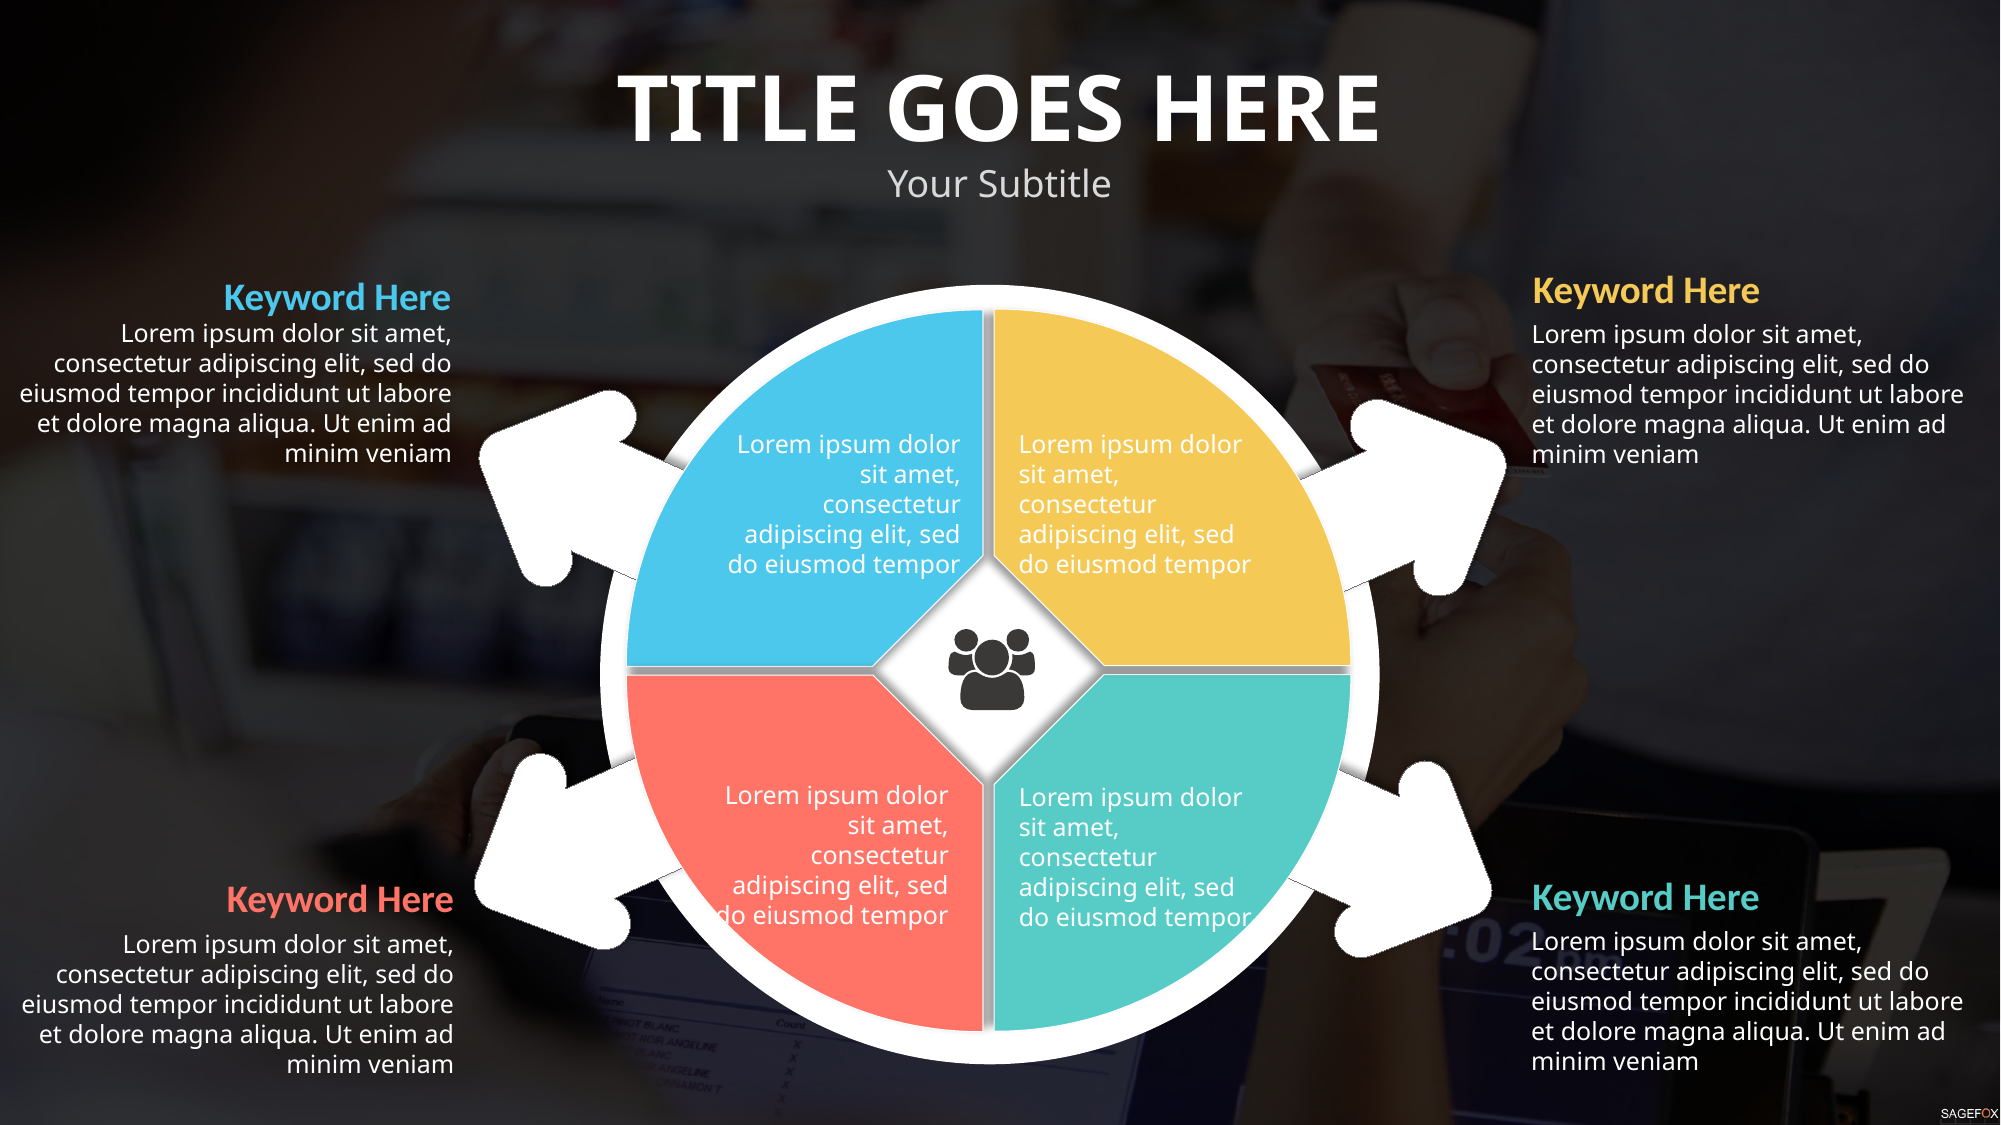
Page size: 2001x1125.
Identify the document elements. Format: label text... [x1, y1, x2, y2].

text_box [948, 651, 1036, 711]
text_box [1006, 628, 1030, 652]
text_box TITLE GOES HERE Your Subtitle [548, 42, 1452, 212]
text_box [1531, 871, 1982, 1108]
text_box [474, 753, 681, 950]
text_box [1343, 584, 1381, 770]
text_box [954, 628, 1009, 676]
text_box [659, 873, 1315, 1066]
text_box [17, 271, 453, 499]
text_box [993, 673, 1352, 1033]
text_box [1301, 399, 1507, 596]
text_box Lorem ipsum dolor sit amet, consectetur adipiscing elit, sed do eiusmod tempor [721, 429, 961, 579]
text_box Lorem ipsum dolor sit amet, consectetur adipiscing elit, sed do eiusmod tempor [1018, 429, 1259, 579]
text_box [20, 873, 456, 1111]
picture [0, 0, 2001, 1125]
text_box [1531, 264, 1982, 440]
text_box [669, 283, 1318, 471]
text_box [888, 570, 1088, 770]
text_box [478, 389, 683, 587]
text_box Lorem ipsum dolor sit amet, consectetur adipiscing elit, sed do eiusmod tempor [709, 780, 949, 930]
text_box [625, 308, 985, 668]
text_box [1290, 760, 1493, 958]
text_box Lorem ipsum dolor sit amet, consectetur adipiscing elit, sed do eiusmod tempor [1018, 781, 1259, 932]
text_box [599, 570, 634, 760]
text_box [993, 307, 1352, 667]
text_box [625, 674, 985, 1033]
